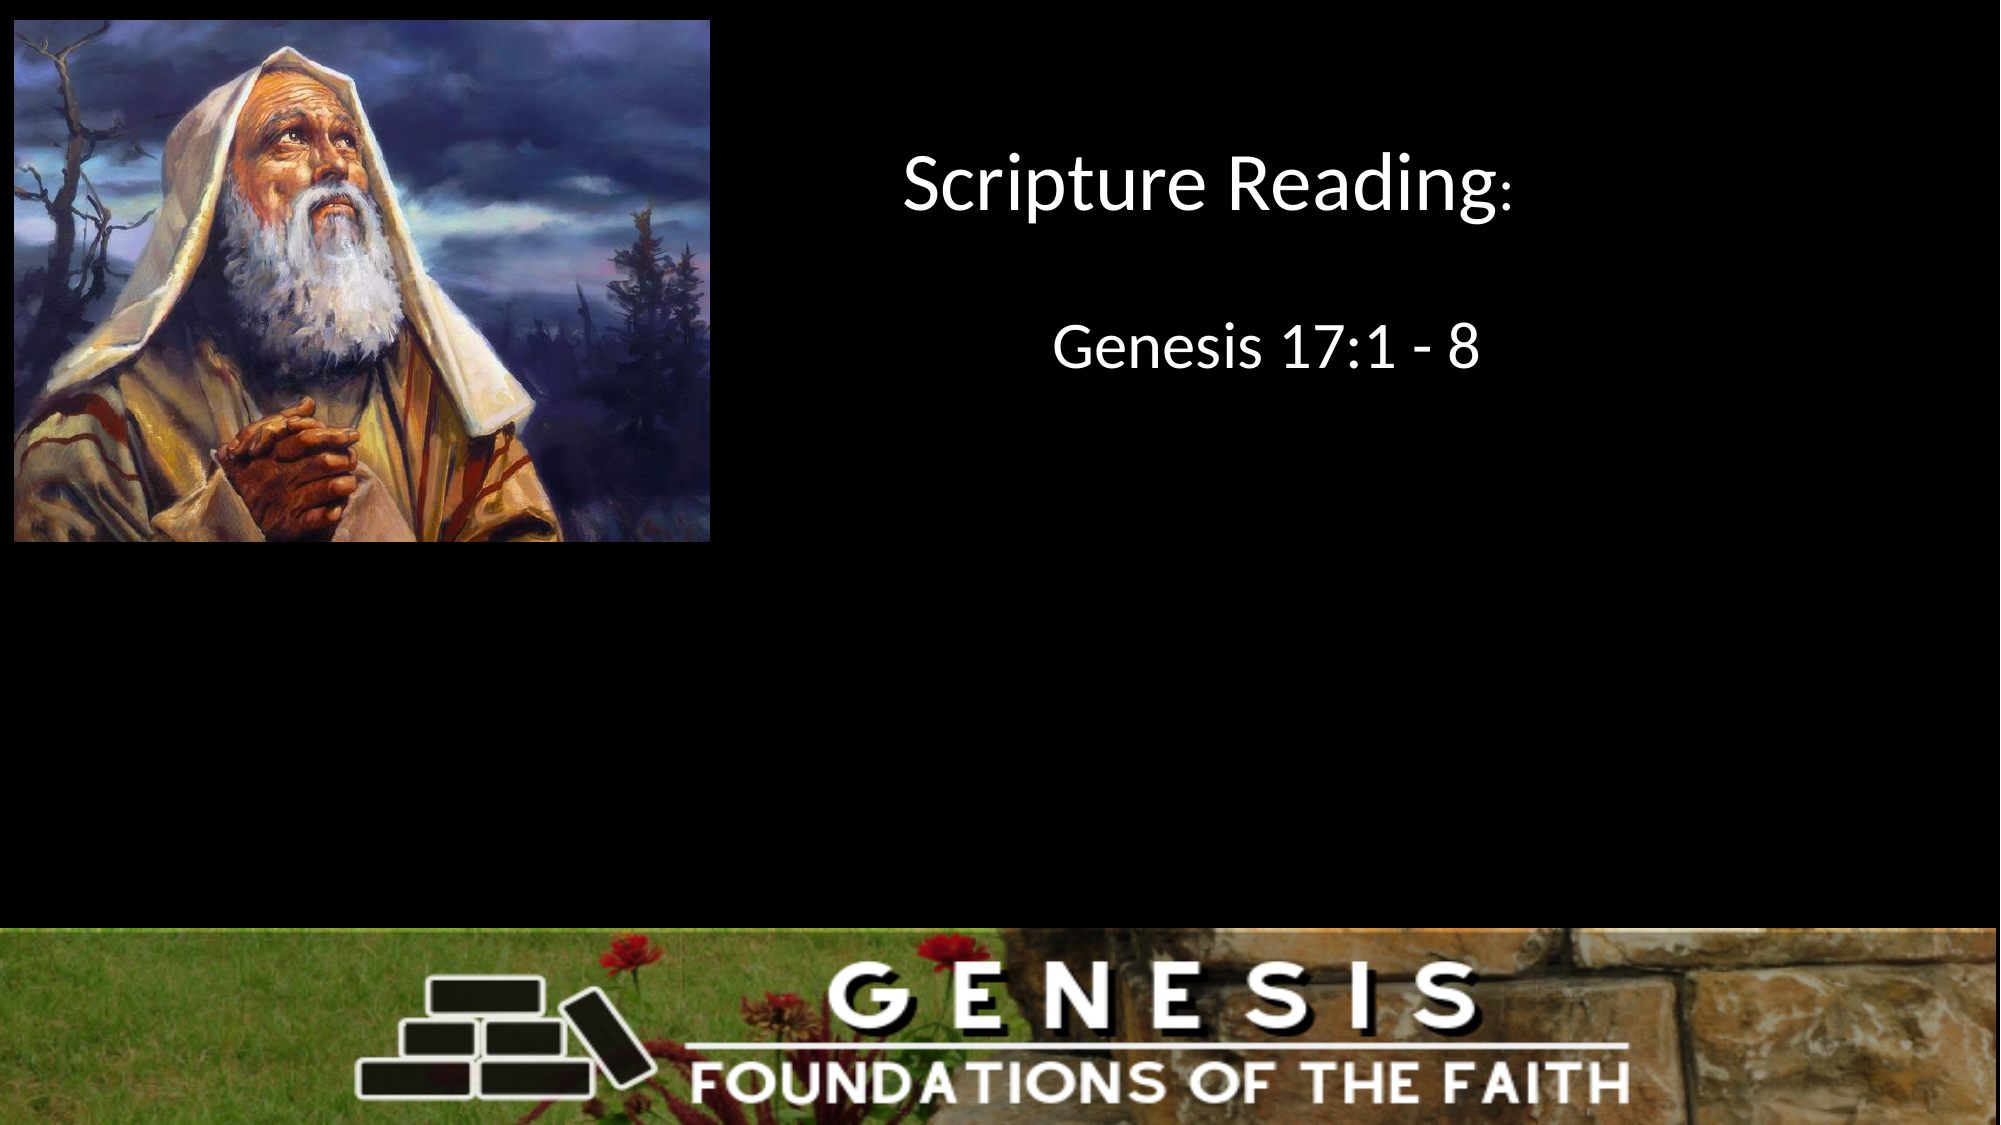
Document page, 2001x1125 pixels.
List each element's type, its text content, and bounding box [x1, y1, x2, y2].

text_box Scripture Reading: Genesis 17:1 - 8 [738, 20, 1971, 390]
picture [0, 928, 2000, 1125]
picture [14, 20, 710, 542]
title “ [12, 20, 1065, 868]
